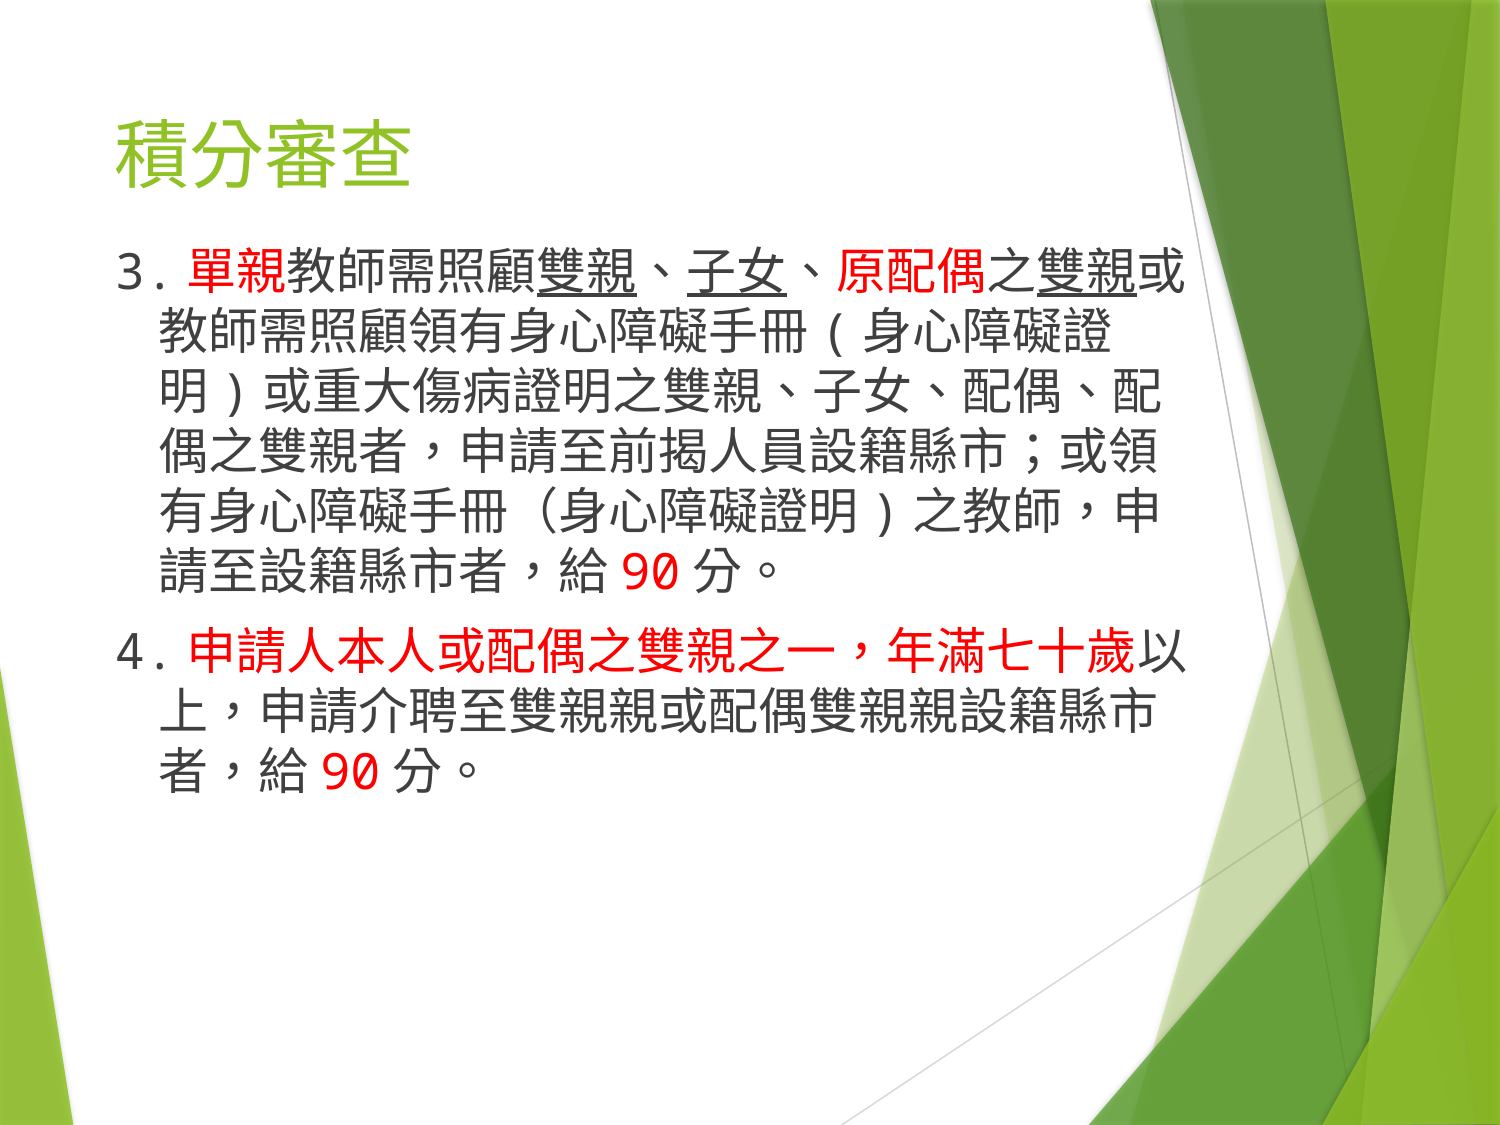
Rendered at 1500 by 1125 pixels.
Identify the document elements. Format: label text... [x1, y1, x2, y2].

list 3.單親教師需照顧雙親、子女、原配偶之雙親或教師需照顧領有身心障礙手冊(身心障礙證明)或重大傷病證明之雙親、子女、配偶、配偶之雙親者，申請至前揭人員設籍縣市；或領有身心障礙手冊（身心障礙證明)之教師，申請至設籍縣市者，給90分。 4.申請人本人或配偶之雙親之一，年滿七十歲以上，申請介聘至雙親親或配偶雙親親設籍縣市者，給90分。 [99, 231, 1211, 991]
title 積分審查 [99, 99, 1142, 209]
